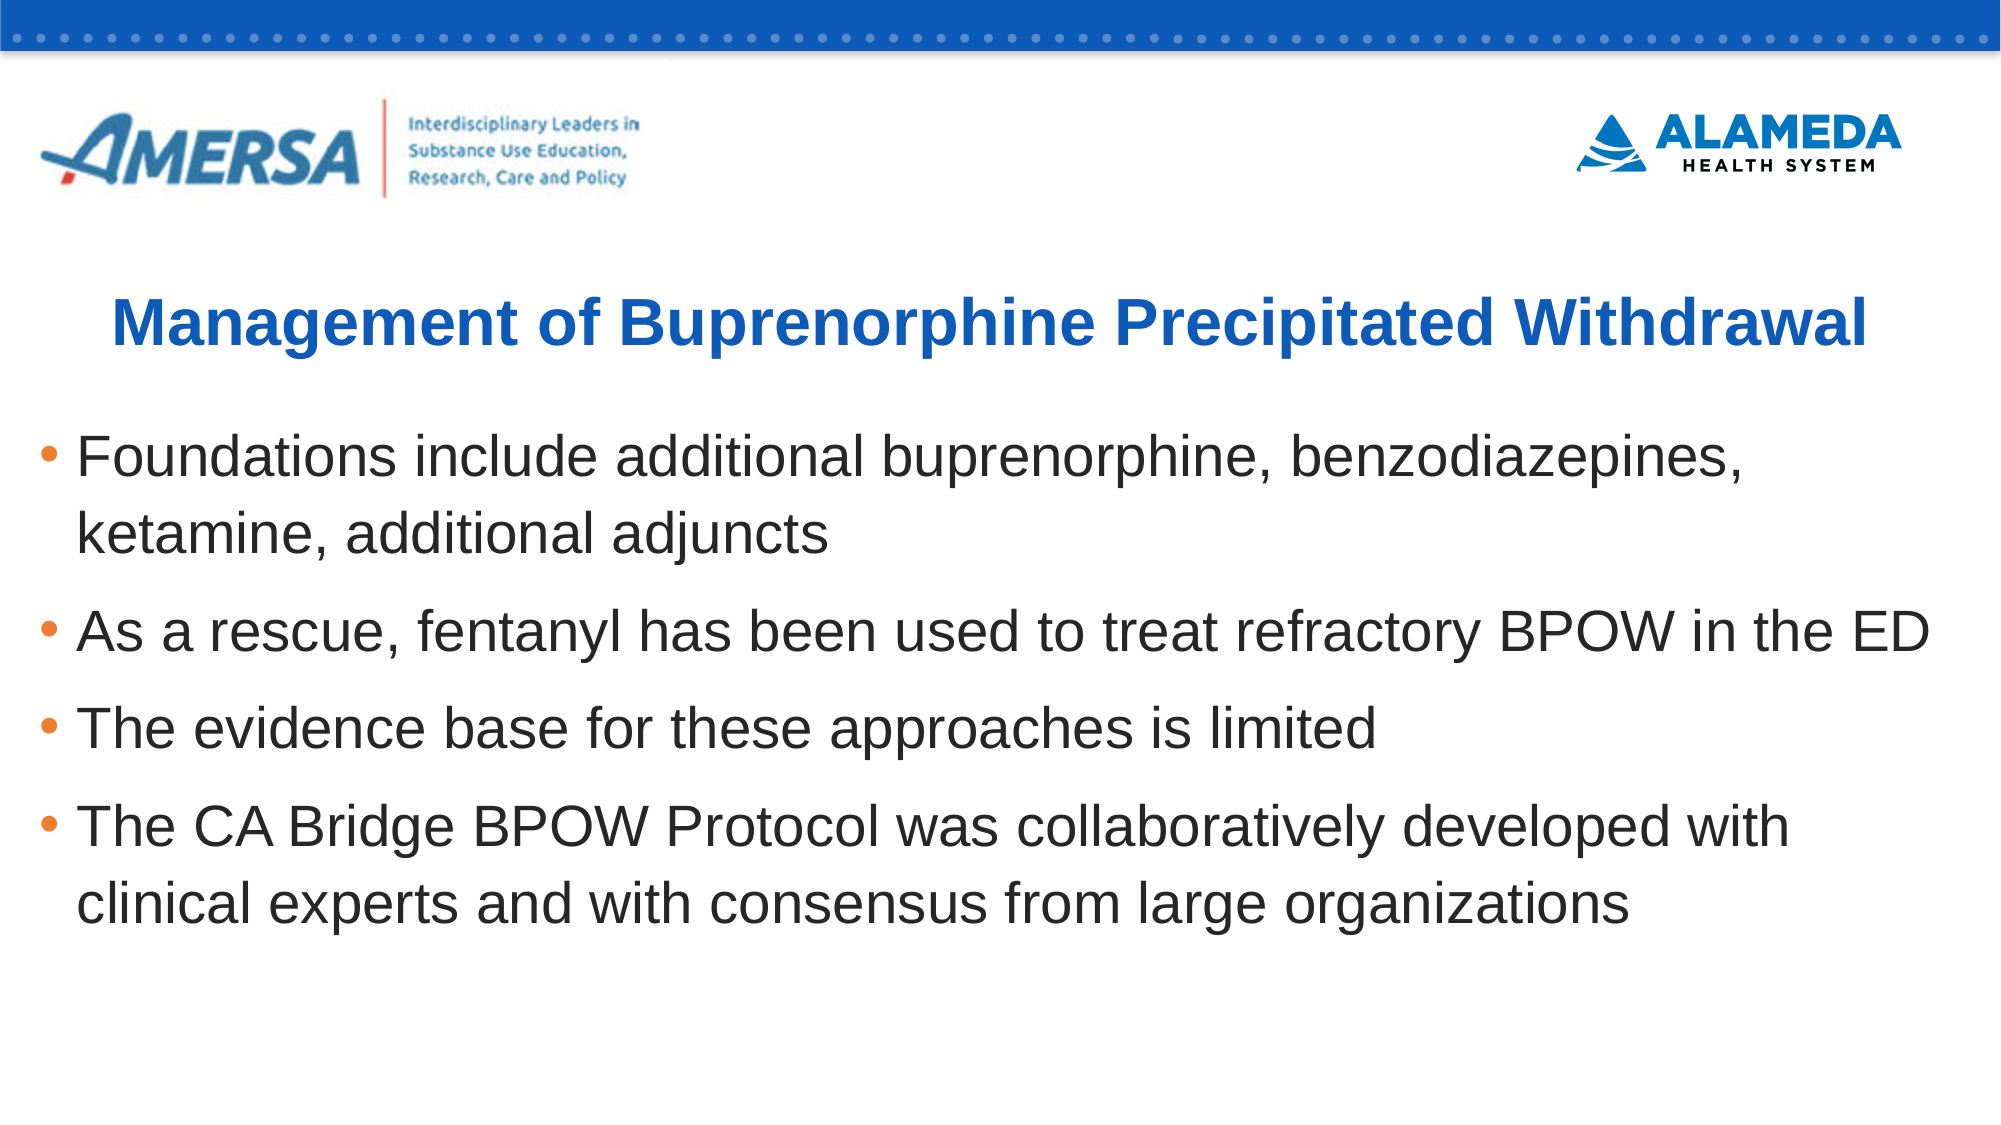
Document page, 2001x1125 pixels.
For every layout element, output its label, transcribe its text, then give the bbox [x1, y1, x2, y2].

list Foundations include additional buprenorphine, benzodiazepines, ketamine, additional adjuncts As a rescue, fentanyl has been used to treat refractory BPOW in the ED The evidence base for these approaches is limited The CA Bridge BPOW Protocol was collaboratively developed with clinical experts and with consensus from large organizations [24, 404, 1982, 1055]
picture [1576, 114, 1902, 172]
picture [24, 59, 667, 235]
title Management of Buprenorphine Precipitated Withdrawal [96, 248, 1901, 400]
